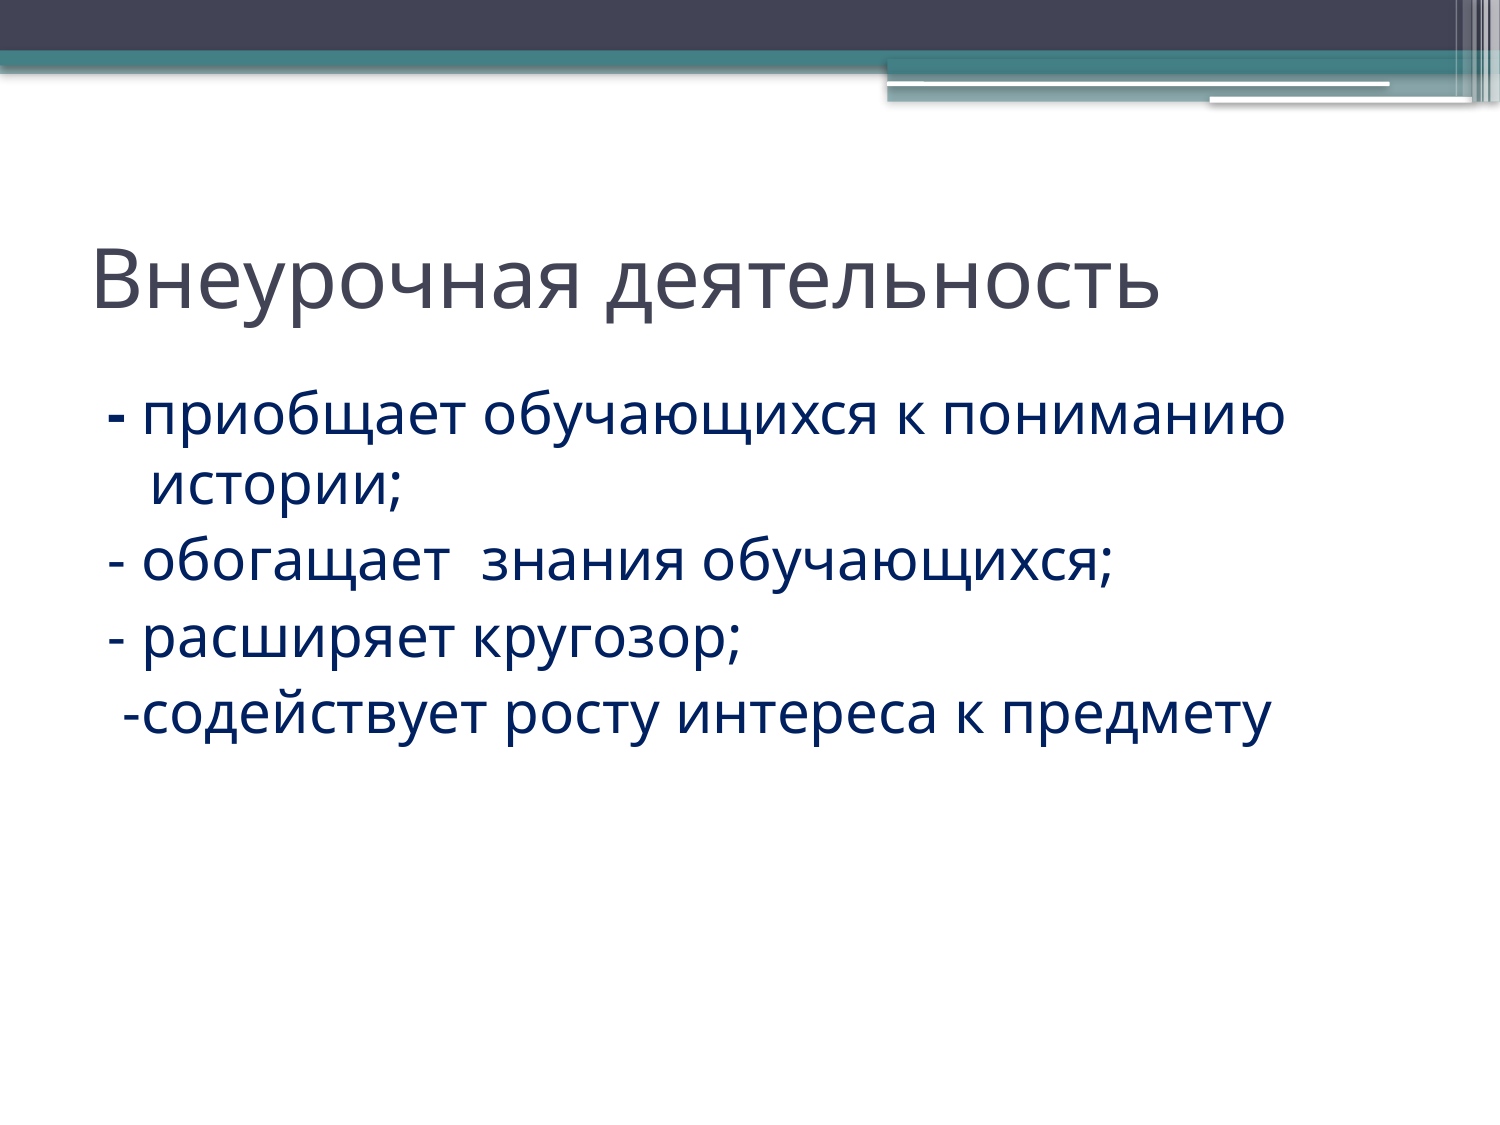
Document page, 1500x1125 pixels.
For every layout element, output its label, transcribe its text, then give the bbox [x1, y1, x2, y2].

title Внеурочная деятельность [75, 187, 1425, 363]
list - приобщает обучающихся к пониманию истории; - обогащает знания обучающихся; - расширяет кругозор; -содействует росту интереса к предмету [75, 368, 1425, 1079]
